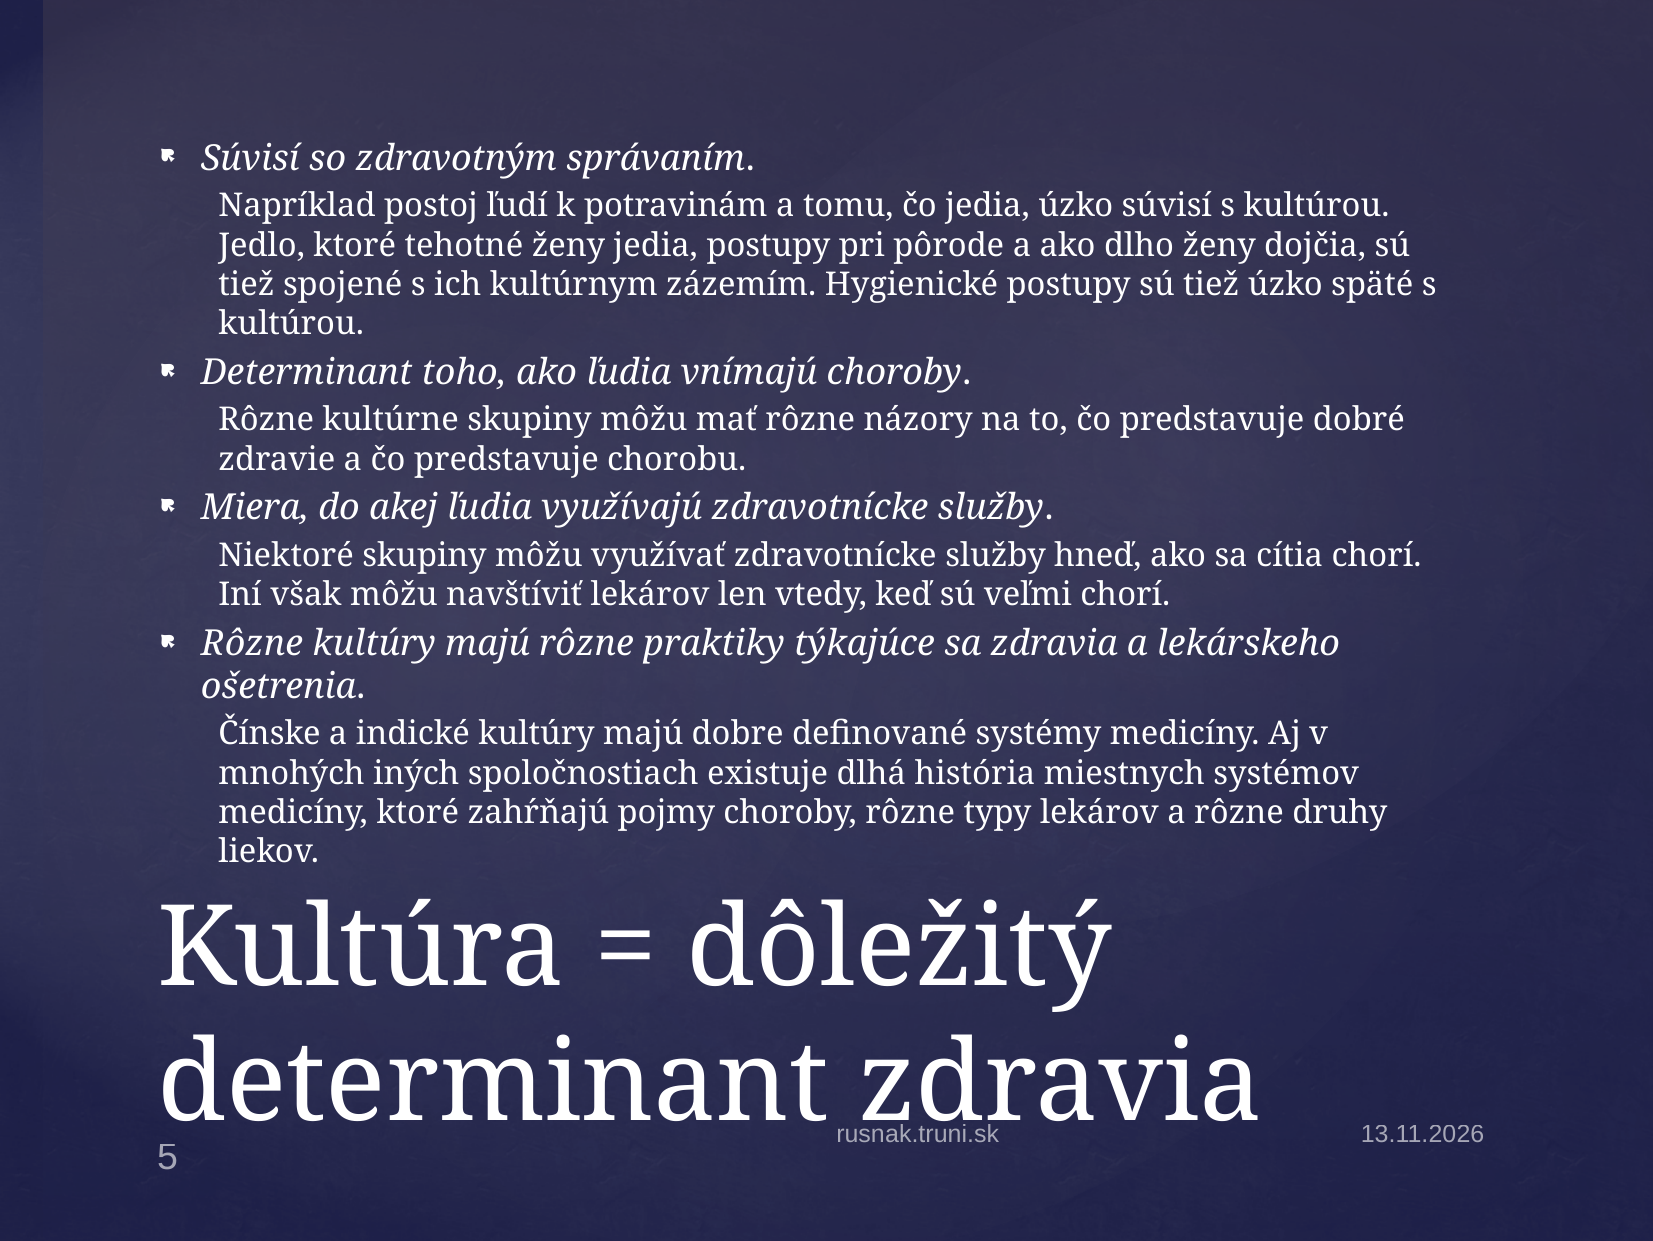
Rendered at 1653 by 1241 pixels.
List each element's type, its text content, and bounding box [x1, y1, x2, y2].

list Súvisí so zdravotným správaním. Napríklad postoj ľudí k potravinám a tomu, čo jedia, úzko súvisí s kultúrou. Jedlo, ktoré tehotné ženy jedia, postupy pri pôrode a ako dlho ženy dojčia, sú tiež spojené s ich kultúrnym zázemím. Hygienické postupy sú tiež úzko späté s kultúrou. Determinant toho, ako ľudia vnímajú choroby. Rôzne kultúrne skupiny môžu mať rôzne názory na to, čo predstavuje dobré zdravie a čo predstavuje chorobu. Miera, do akej ľudia využívajú zdravotnícke služby. Niektoré skupiny môžu využívať zdravotnícke služby hneď, ako sa cítia chorí. Iní však môžu navštíviť lekárov len vtedy, keď sú veľmi chorí. Rôzne kultúry majú rôzne praktiky týkajúce sa zdravia a lekárskeho ošetrenia. Čínske a indické kultúry majú dobre definované systémy medicíny. Aj v mnohých iných spoločnostiach existuje dlhá história miestnych systémov medicíny, ktoré zahŕňajú pojmy choroby, rôzne typy lekárov a rôzne druhy liekov. [140, 124, 1488, 880]
footer rusnak.truni.sk [819, 1113, 1027, 1180]
title Kultúra = dôležitý determinant zdravia [140, 985, 1505, 1152]
slide_number 5 [140, 1122, 276, 1180]
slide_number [1188, 1113, 1502, 1180]
